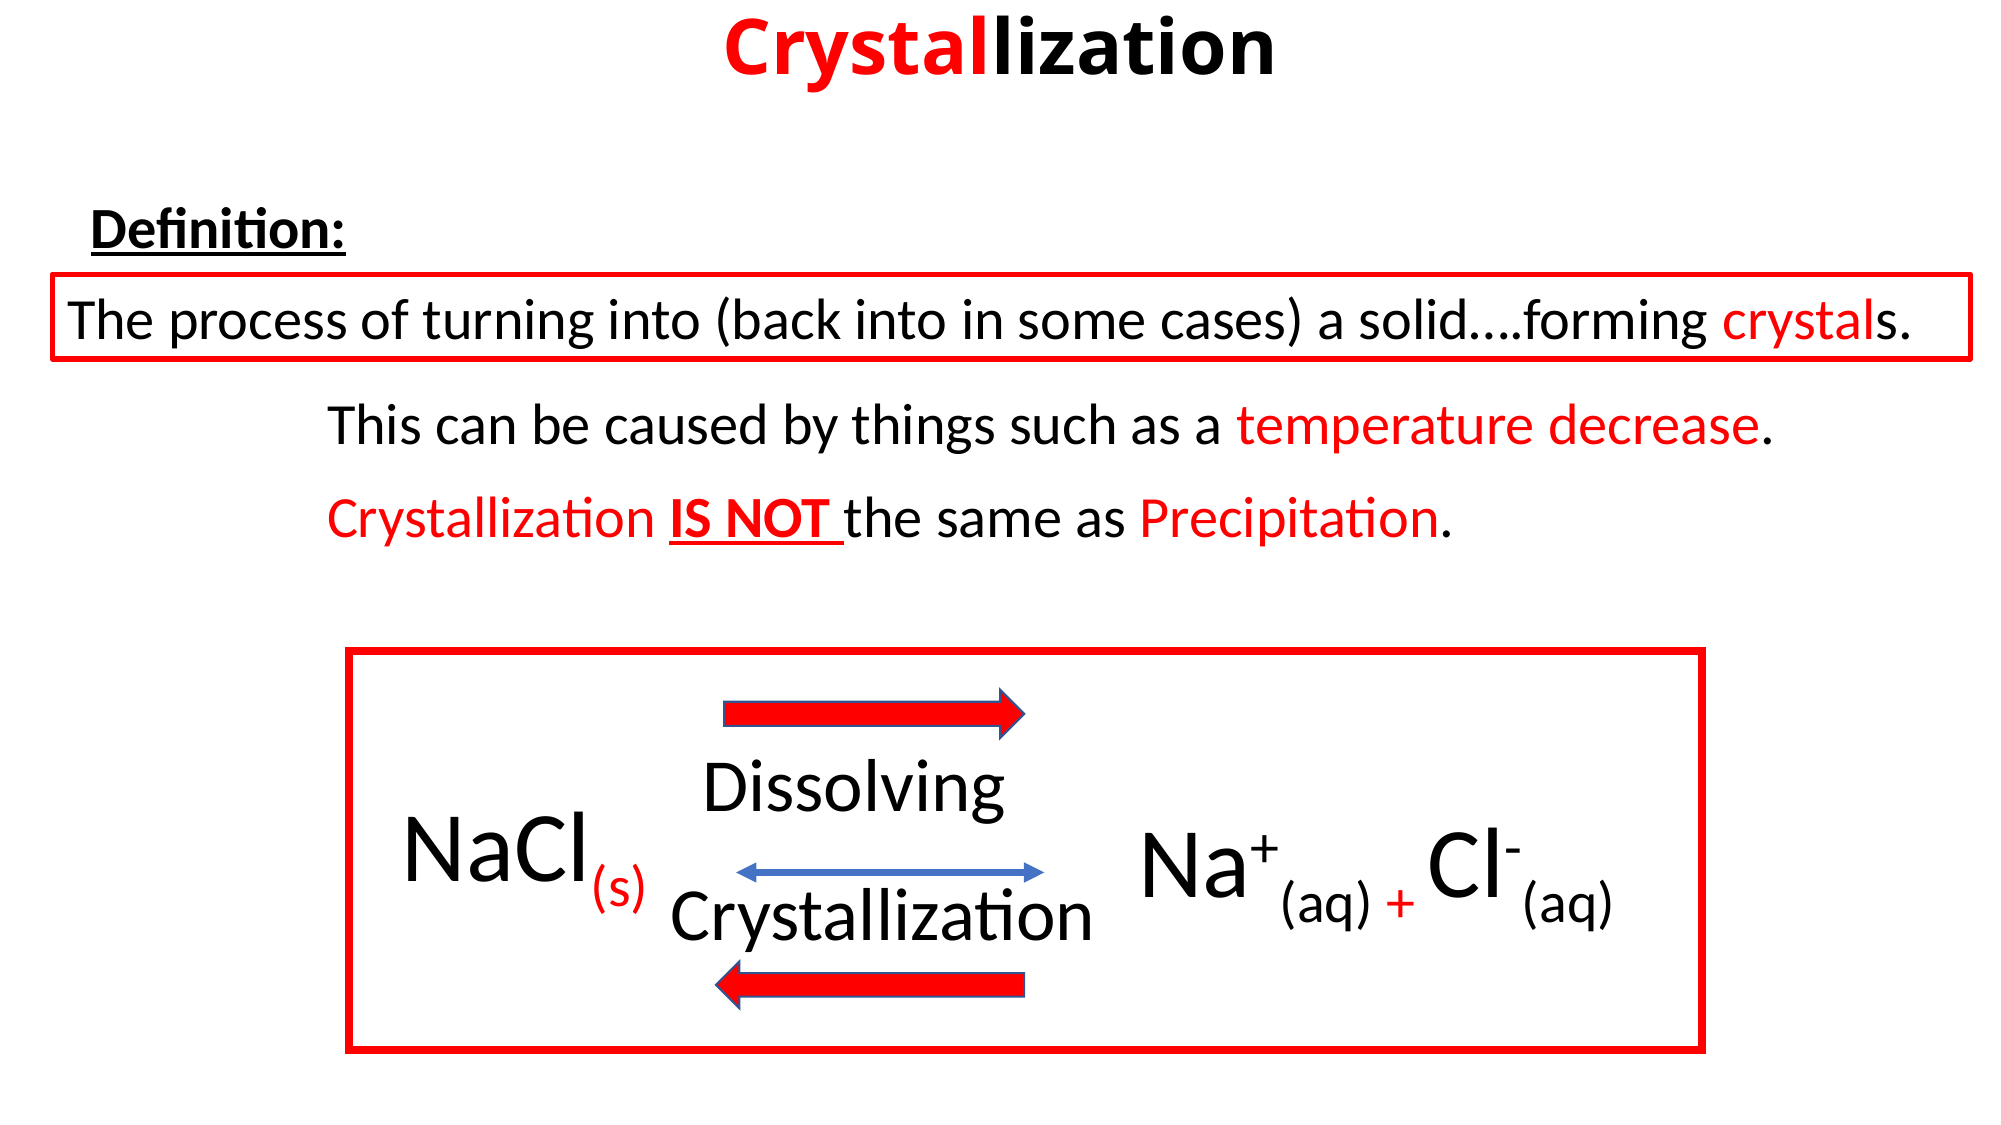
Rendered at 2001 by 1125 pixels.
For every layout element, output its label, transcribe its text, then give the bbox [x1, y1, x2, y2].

text_box Definition: [75, 182, 372, 268]
text_box [348, 650, 1703, 1051]
text_box Crystallization IS NOT the same as Precipitation. [312, 471, 1591, 557]
text_box This can be caused by things such as a temperature decrease. [312, 379, 1839, 464]
title Crystallization [0, 0, 2000, 99]
text_box The process of turning into (back into in some cases) a solid….forming crystals. [52, 274, 1971, 359]
